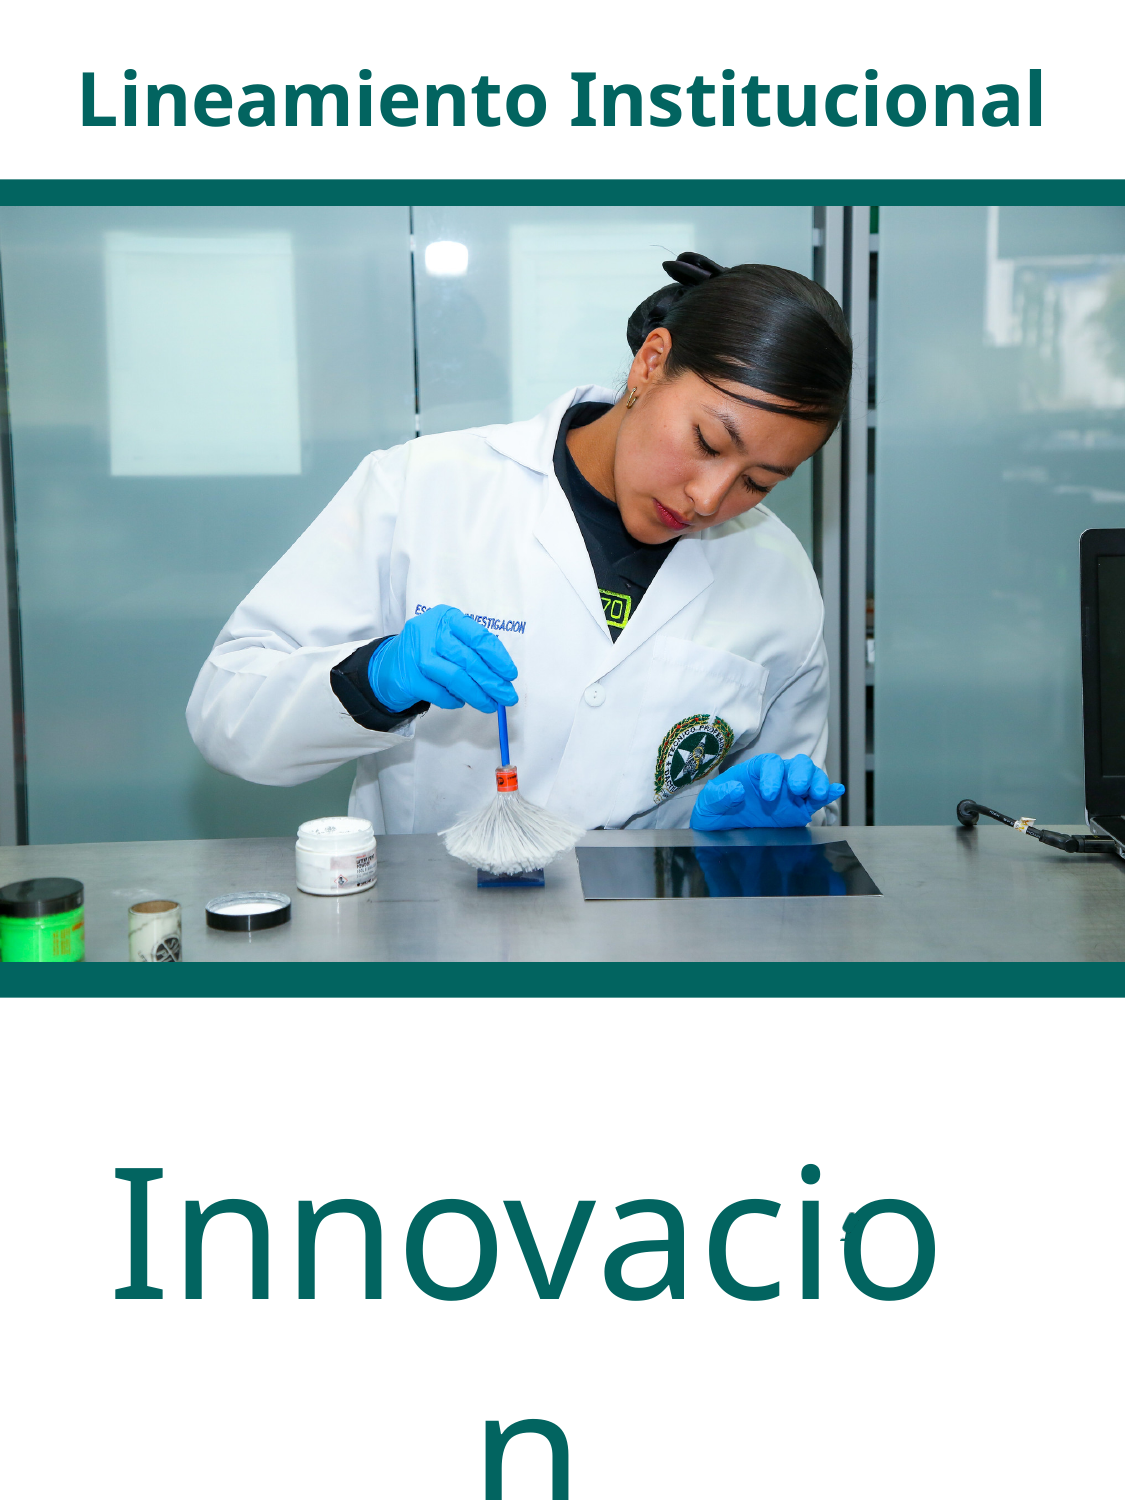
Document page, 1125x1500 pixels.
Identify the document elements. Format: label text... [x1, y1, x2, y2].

text_box [0, 962, 1125, 999]
picture [840, 1204, 864, 1241]
text_box Lineamiento Institucional [33, 43, 1092, 149]
text_box Innovacion [89, 1116, 964, 1500]
text_box [0, 178, 1125, 206]
picture [0, 206, 1125, 962]
